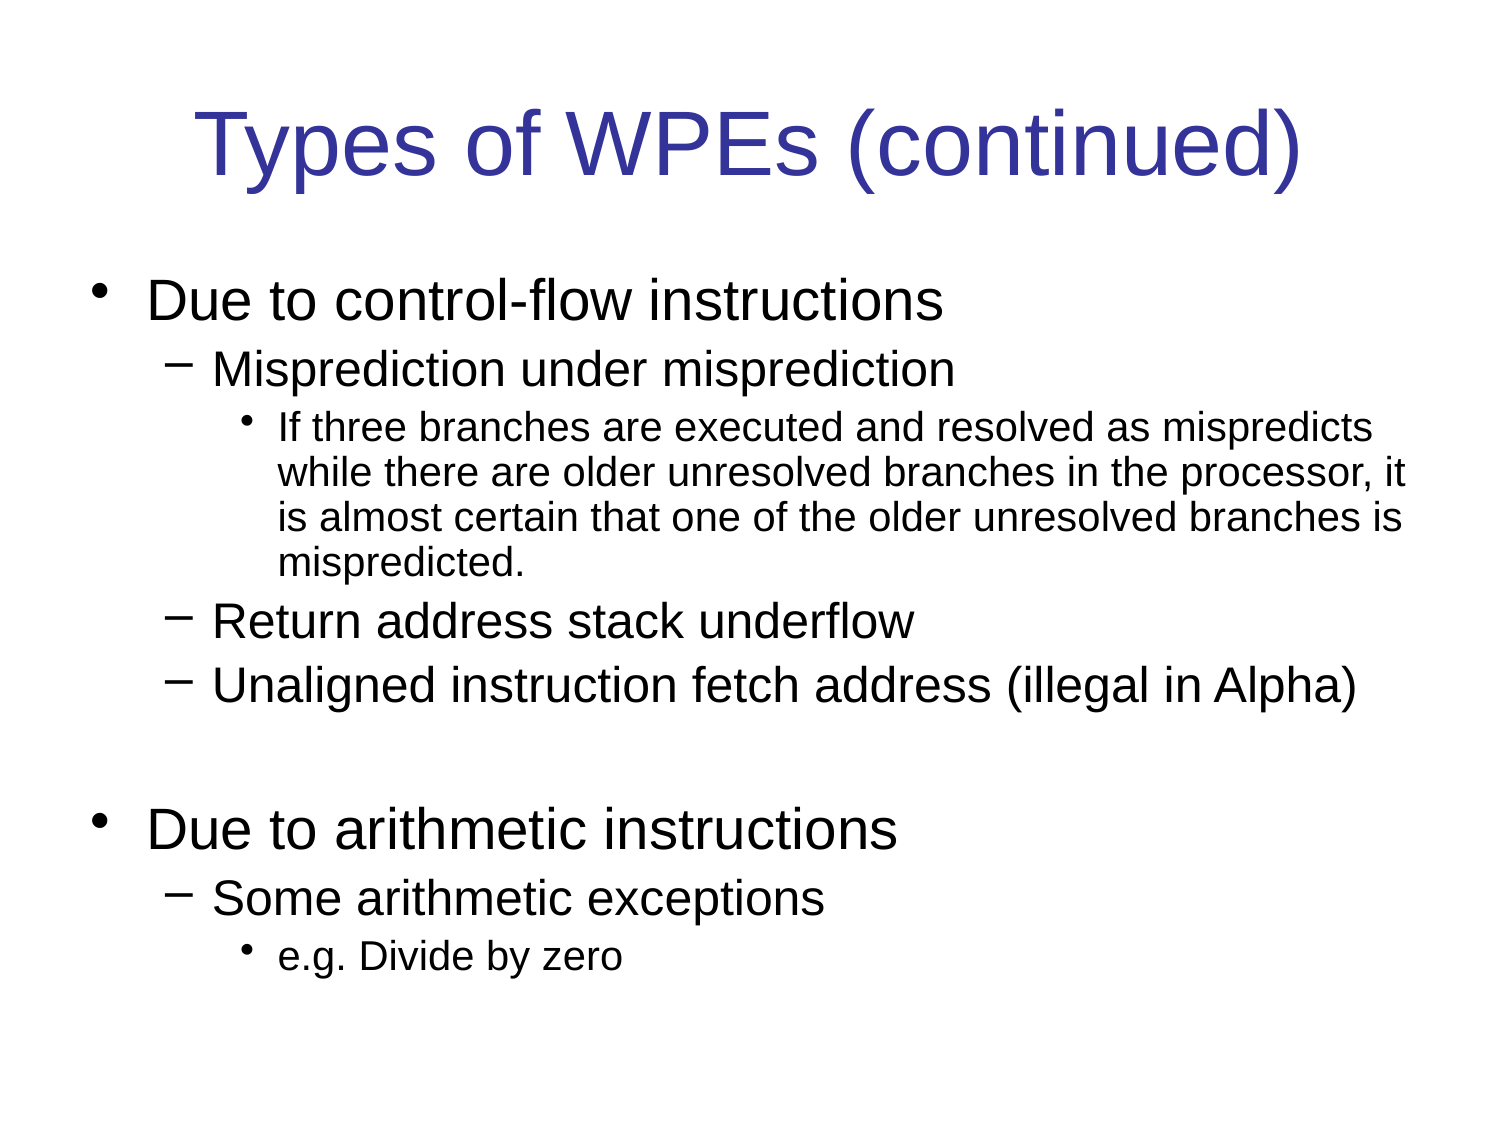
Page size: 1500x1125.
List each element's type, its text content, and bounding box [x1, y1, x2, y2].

list Due to control-flow instructions Misprediction under misprediction If three branches are executed and resolved as mispredicts while there are older unresolved branches in the processor, it is almost certain that one of the older unresolved branches is mispredicted. Return address stack underflow Unaligned instruction fetch address (illegal in Alpha) Due to arithmetic instructions Some arithmetic exceptions e.g. Divide by zero [75, 262, 1425, 1005]
title Types of WPEs (continued) [75, 45, 1425, 233]
